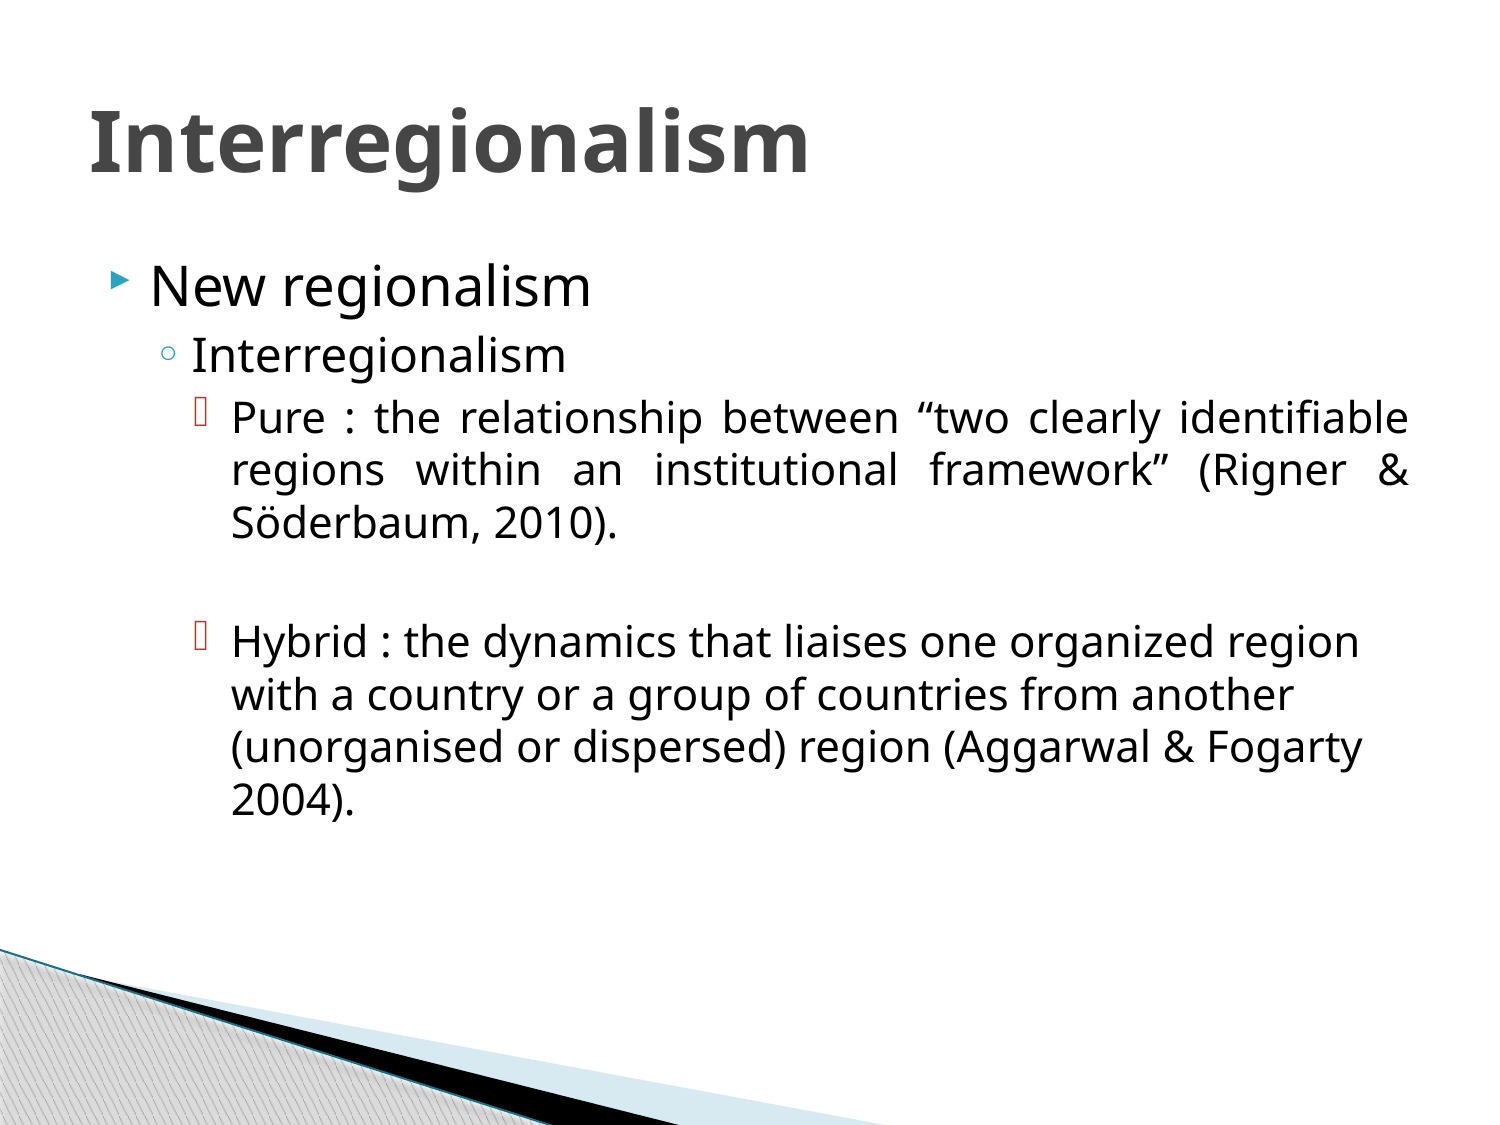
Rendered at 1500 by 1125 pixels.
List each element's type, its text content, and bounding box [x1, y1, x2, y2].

list New regionalism Interregionalism Pure : the relationship between “two clearly identifiable regions within an institutional framework” (Rigner & Söderbaum, 2010). Hybrid : the dynamics that liaises one organized region with a country or a group of countries from another (unorganised or dispersed) region (Aggarwal & Fogarty 2004). [75, 243, 1425, 986]
title Interregionalism [75, 45, 1425, 233]
